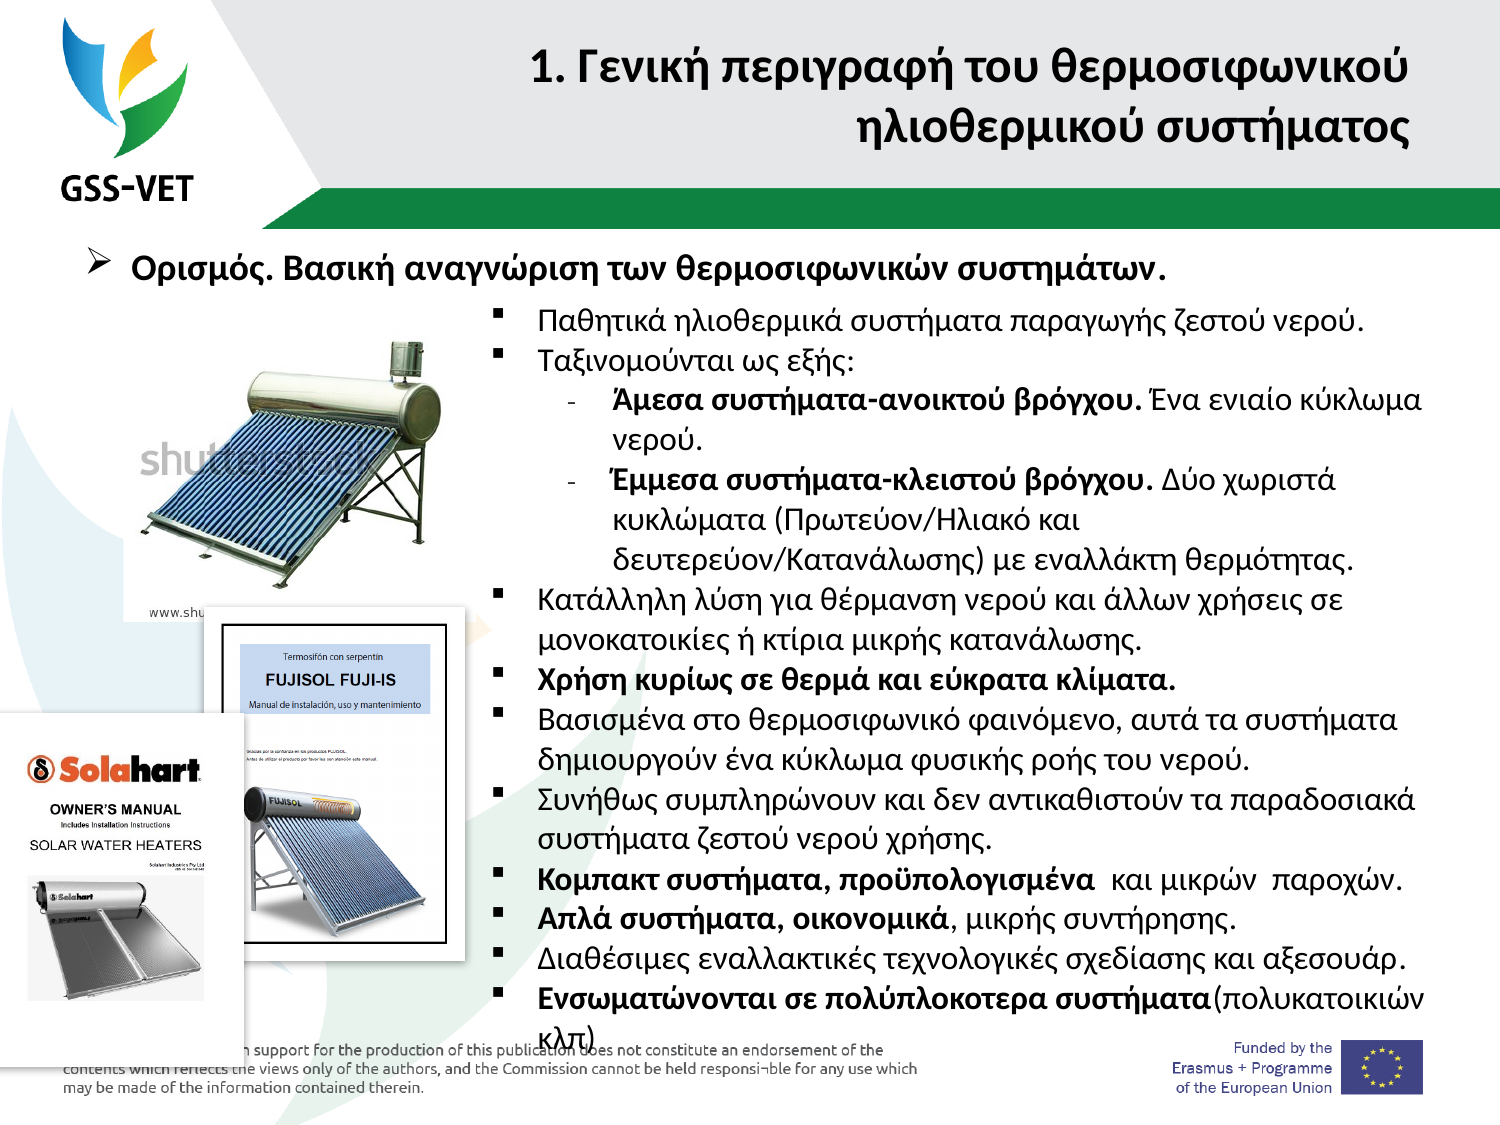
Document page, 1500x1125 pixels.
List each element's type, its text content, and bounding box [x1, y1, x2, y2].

title 1. Γενική περιγραφή του θερμοσιφωνικού ηλιοθερμικού συστήματος [324, 0, 1425, 185]
text_box Παθητικά ηλιοθερμικά συστήματα παραγωγής ζεστού νερού. Ταξινομούνται ως εξής: Άμεσα συστήματα-ανοικτού βρόγχου. Ένα ενιαίο κύκλωμα νερού. Έμμεσα συστήματα-κλειστού βρόγχου. Δύο χωριστά κυκλώματα (Πρωτεύον/Ηλιακό και δευτερεύον/Κατανάλωσης) με εναλλάκτη θερμότητας. Κατάλληλη λύση για θέρμανση νερού και άλλων χρήσεις σε μονοκατοικίες ή κτίρια μικρής κατανάλωσης. Χρήση κυρίως σε θερμά και εύκρατα κλίματα. Βασισμένα στο θερμοσιφωνικό φαινόμενο, αυτά τα συστήματα δημιουργούν ένα κύκλωμα φυσικής ροής του νερού. Συνήθως συμπληρώνουν και δεν αντικαθιστούν τα παραδοσιακά συστήματα ζεστού νερού χρήσης. Κομπακτ συστήματα, προϋπολογισμένα και μικρών παροχών. Απλά συστήματα, οικονομικά, μικρής συντήρησης. Διαθέσιμες εναλλακτικές τεχνολογικές σχεδίασης και αξεσουάρ. Ενσωματώνονται σε πολύπλοκοτερα συστήματα(πολυκατοικιών κλπ) [475, 290, 1469, 1064]
picture [0, 0, 1500, 1125]
text_box Ορισμός. Βασική αναγνώριση των θερμοσιφωνικών συστημάτων. [69, 235, 1411, 296]
